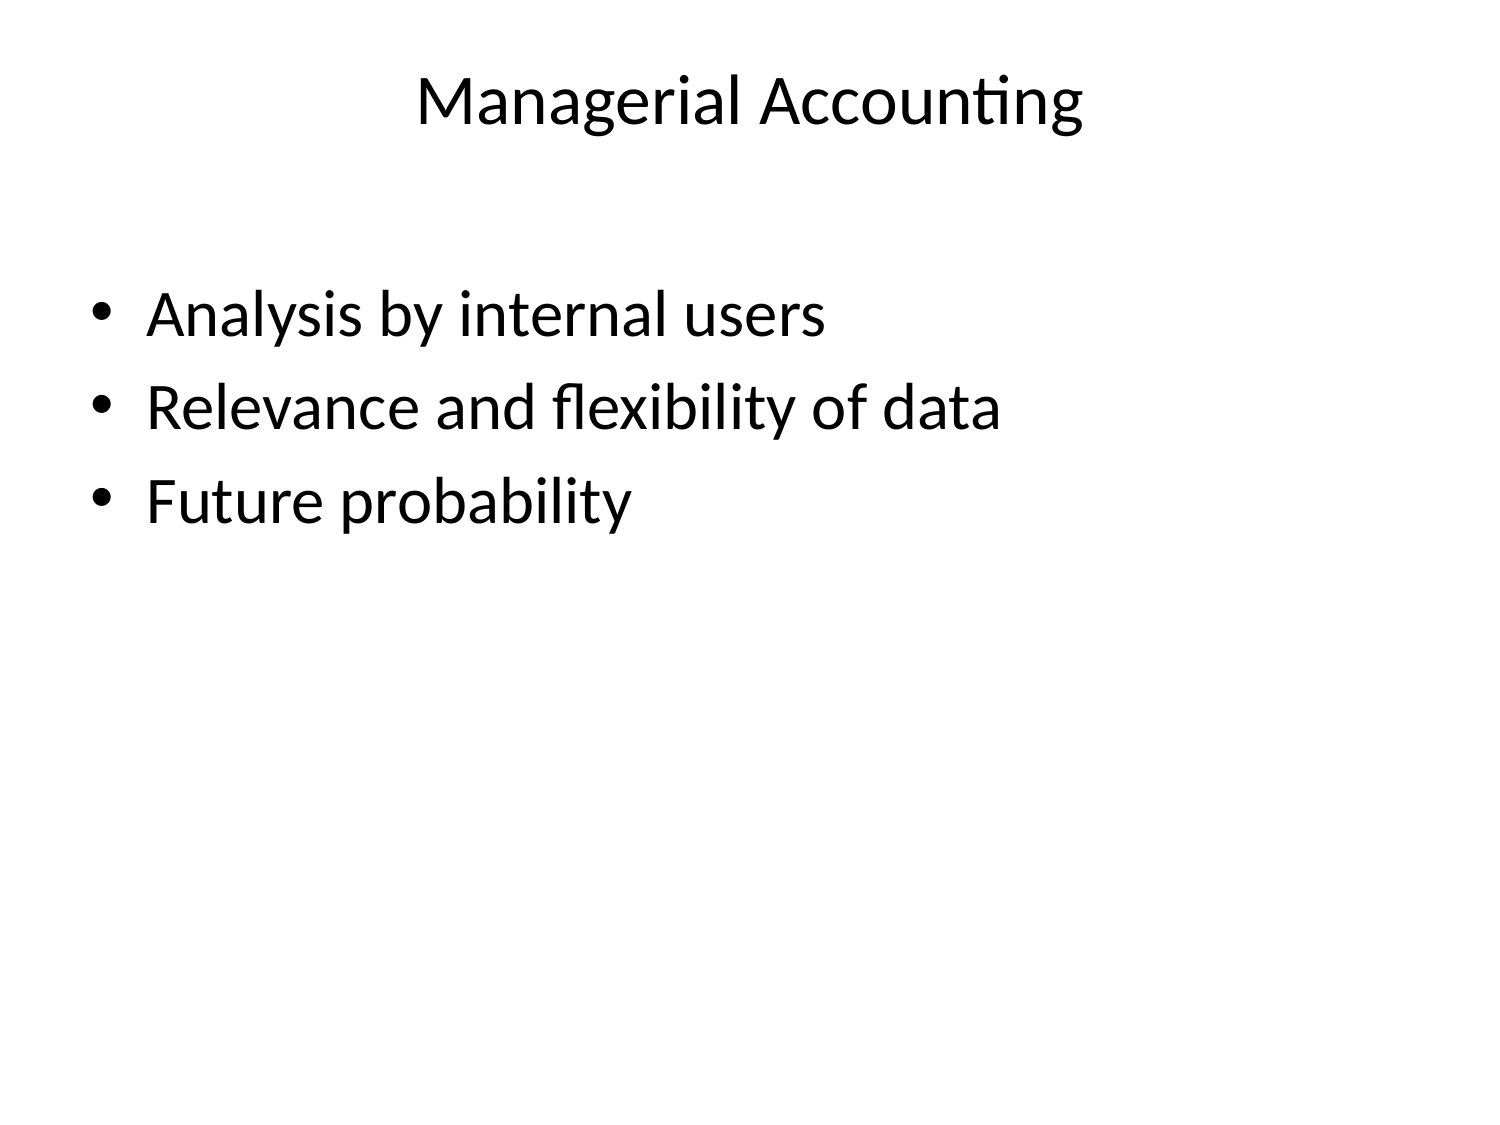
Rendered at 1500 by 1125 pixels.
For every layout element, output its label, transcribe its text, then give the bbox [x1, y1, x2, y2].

title Managerial Accounting [75, 45, 1425, 233]
list Analysis by internal users Relevance and flexibility of data Future probability [75, 262, 1425, 1005]
